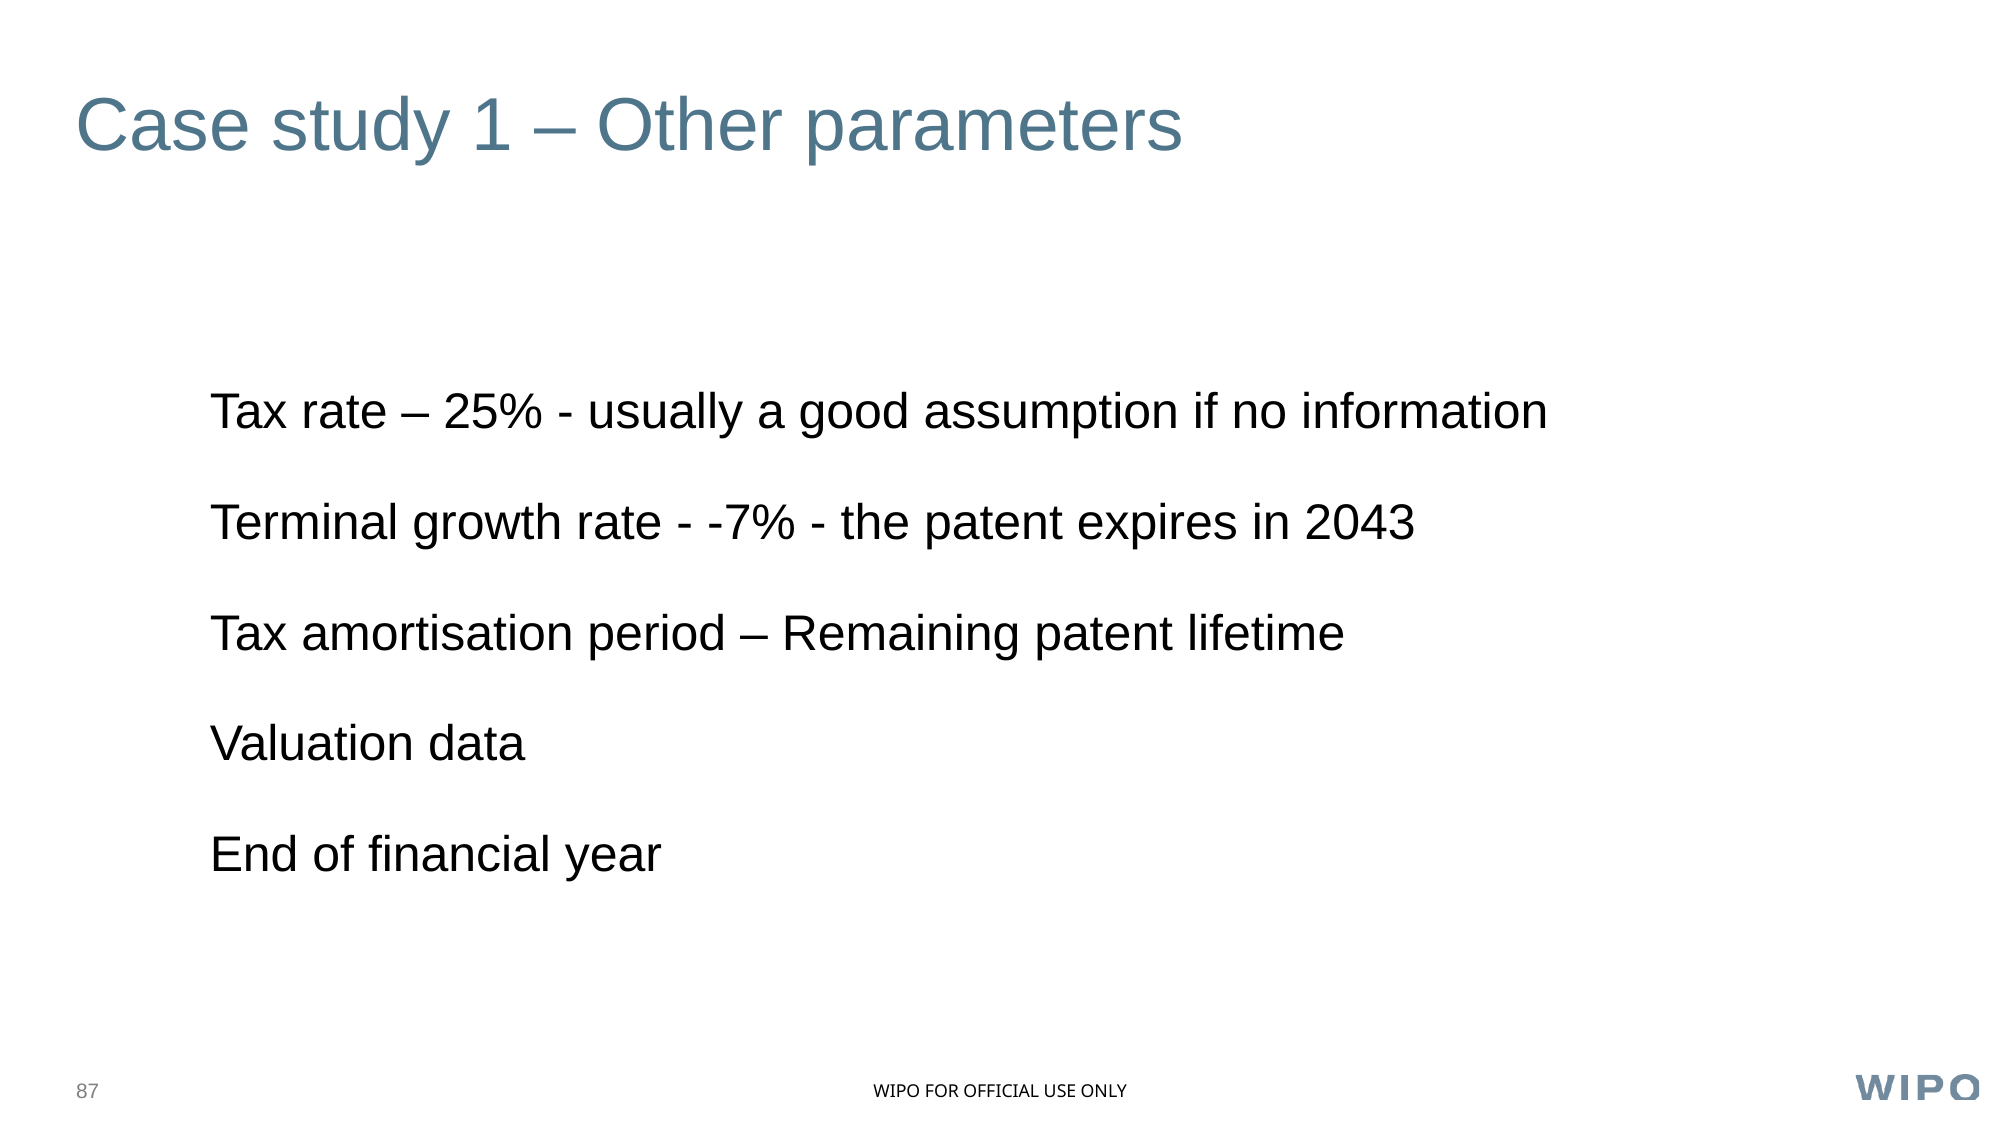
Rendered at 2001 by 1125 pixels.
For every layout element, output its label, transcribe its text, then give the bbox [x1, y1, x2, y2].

list Tax rate – 25% - usually a good assumption if no information Terminal growth rate - -7% - the patent expires in 2043 Tax amortisation period – Remaining patent lifetime Valuation data End of financial year [194, 340, 1920, 974]
title Case study 1 – Other parameters [60, 77, 1786, 296]
